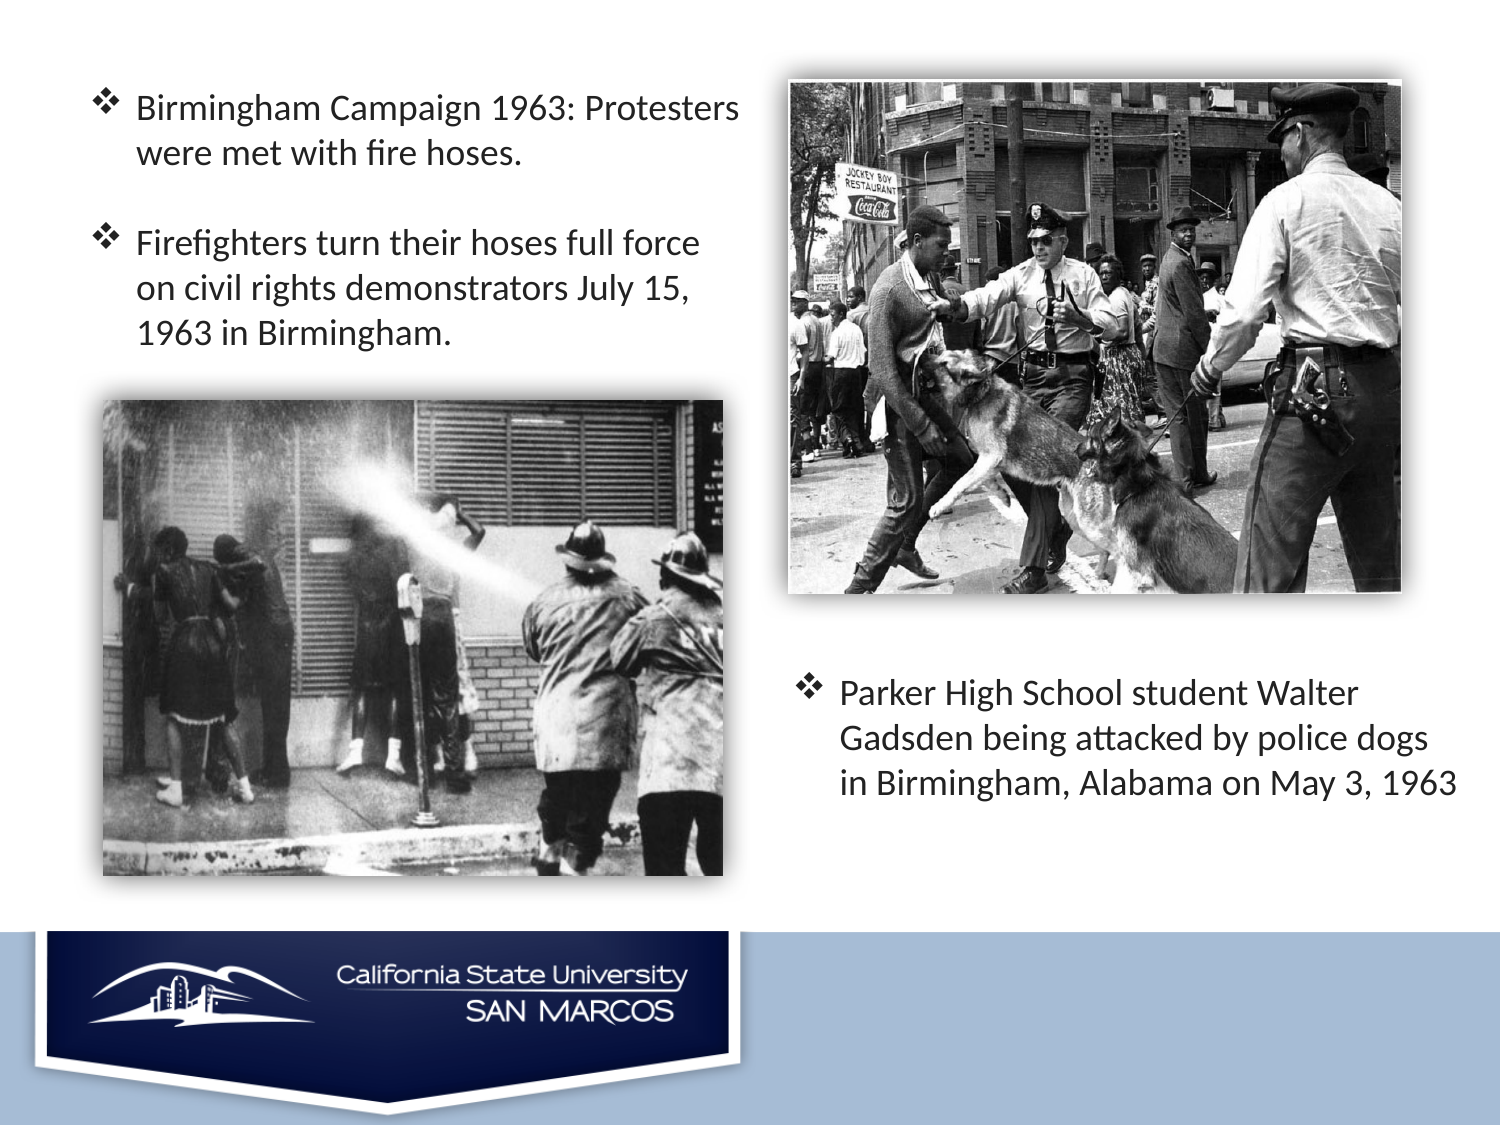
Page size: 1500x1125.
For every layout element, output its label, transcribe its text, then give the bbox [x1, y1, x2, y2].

text_box Birmingham Campaign 1963: Protesters were met with fire hoses. Firefighters turn their hoses full force on civil rights demonstrators July 15, 1963 in Birmingham. [37, 75, 756, 361]
text_box Parker High School student Walter Gadsden being attacked by police dogs in Birmingham, Alabama on May 3, 1963 [740, 660, 1478, 811]
picture [0, 0, 1500, 1125]
